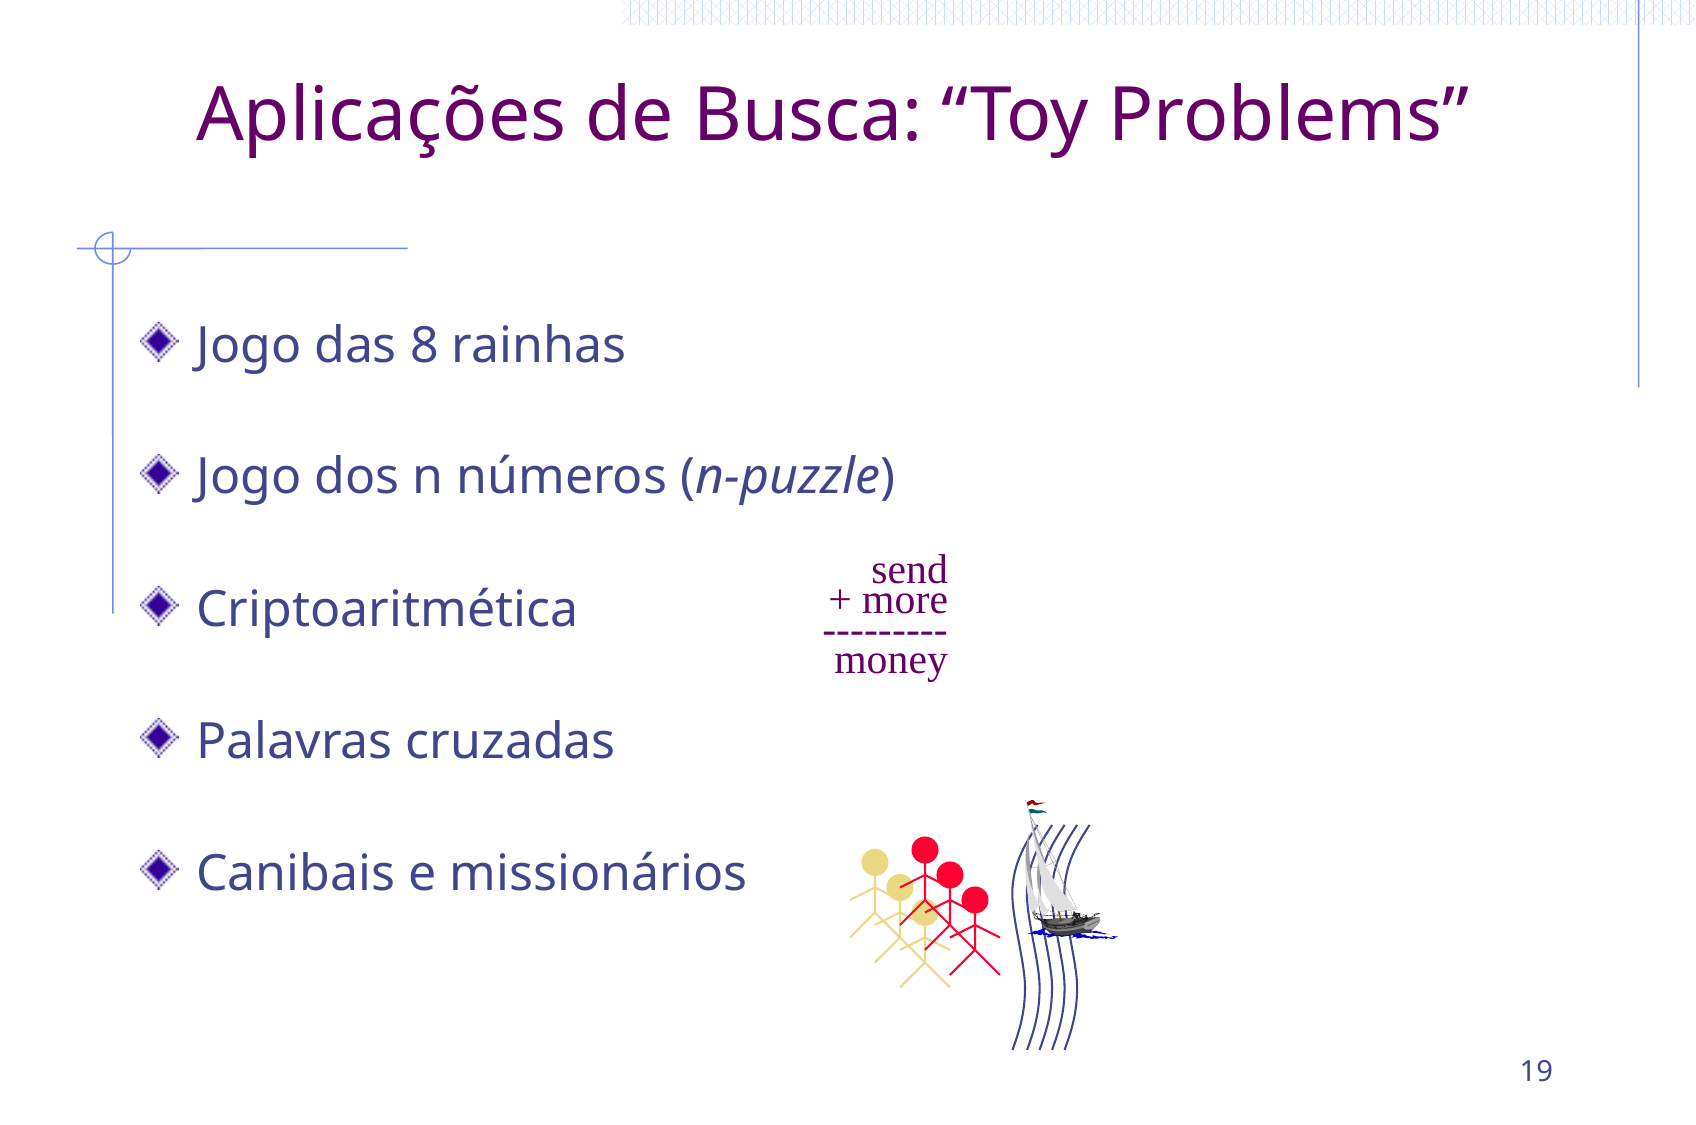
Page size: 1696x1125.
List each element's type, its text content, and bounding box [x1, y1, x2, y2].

list Jogo das 8 rainhas Jogo dos n números (n-puzzle) Criptoaritmética Palavras cruzadas Canibais e missionários [124, 262, 1566, 938]
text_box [849, 799, 1119, 1051]
picture [140, 718, 179, 758]
slide_number 19 [1214, 1024, 1569, 1101]
picture [140, 850, 179, 890]
title Aplicações de Busca: “Toy Problems” [112, 8, 1555, 212]
picture [140, 586, 179, 626]
text_box send + more --------- money [807, 552, 964, 688]
picture [140, 322, 179, 362]
picture [140, 454, 179, 494]
